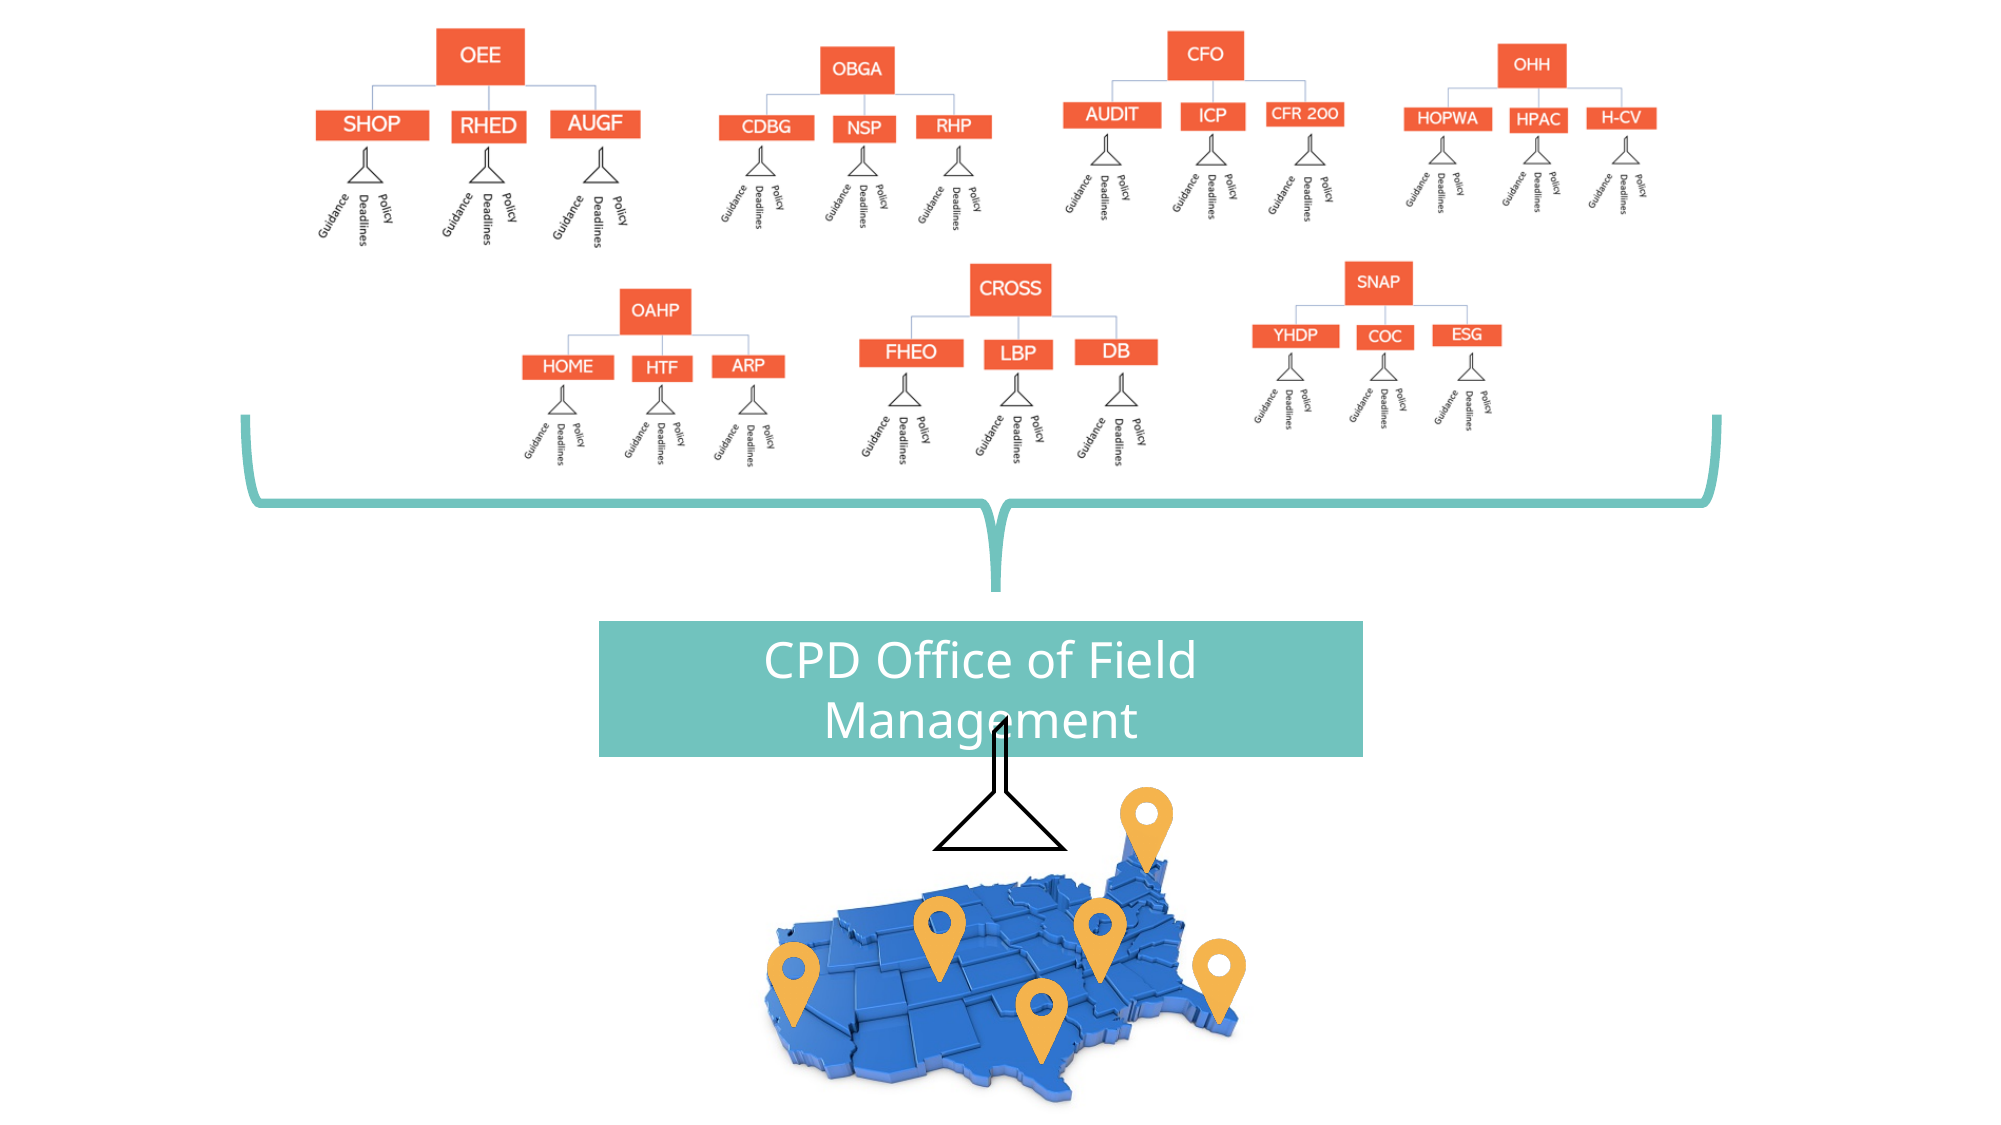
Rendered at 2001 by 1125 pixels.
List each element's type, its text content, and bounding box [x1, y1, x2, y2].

picture [732, 687, 1280, 1125]
picture [296, 21, 1704, 476]
text_box CPD Office of Field Management [599, 621, 1363, 757]
text_box [244, 414, 1718, 592]
